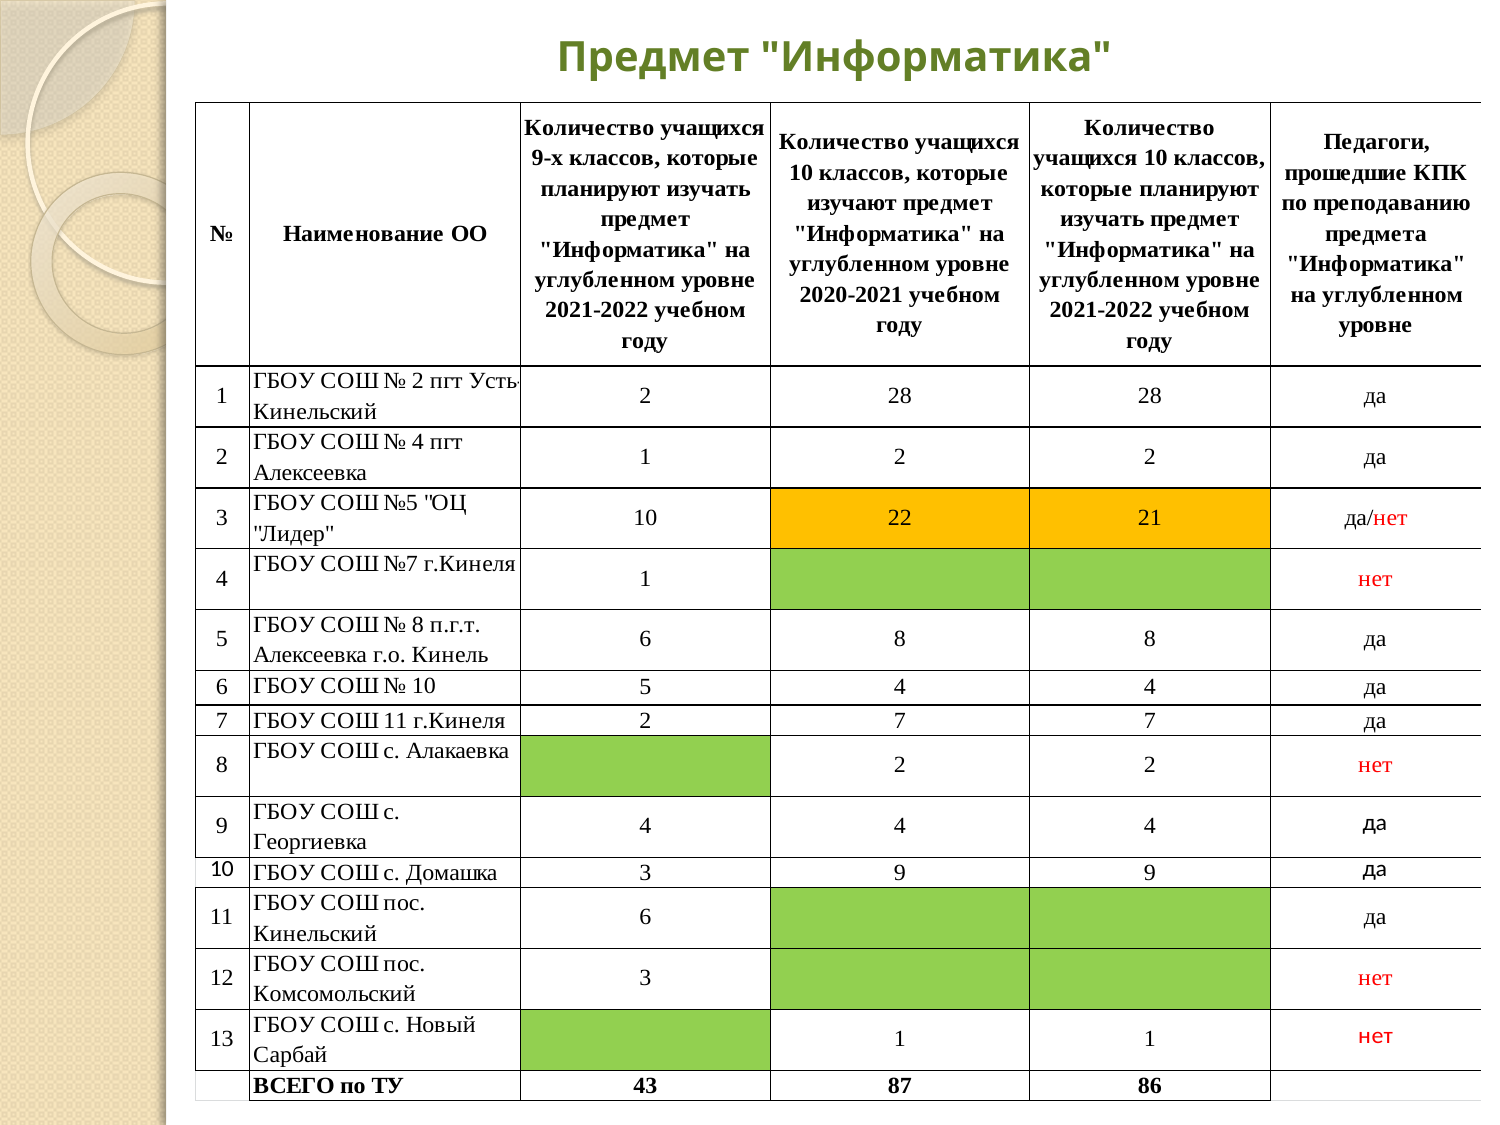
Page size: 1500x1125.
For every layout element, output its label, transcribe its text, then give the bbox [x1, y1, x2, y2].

title Предмет "Информатика" [242, 19, 1427, 90]
picture [194, 101, 1483, 1102]
